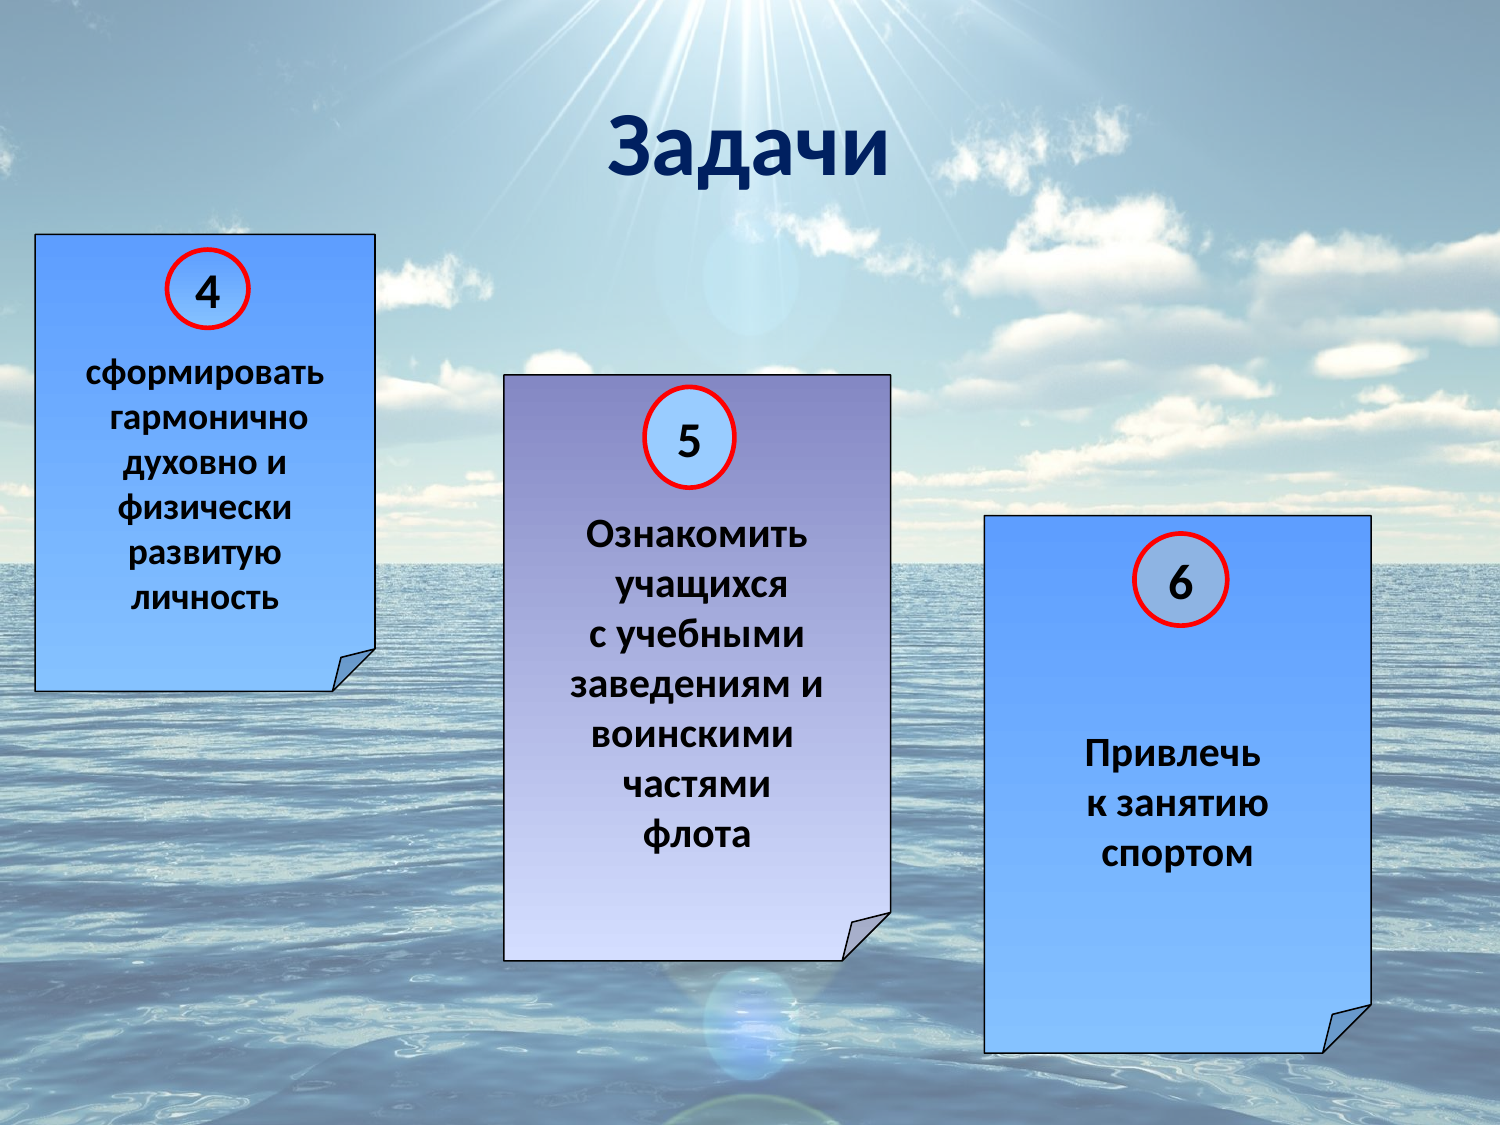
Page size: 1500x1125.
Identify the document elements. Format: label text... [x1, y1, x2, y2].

title Задачи [75, 45, 1425, 233]
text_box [34, 234, 376, 692]
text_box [503, 374, 891, 962]
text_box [984, 515, 1372, 1054]
